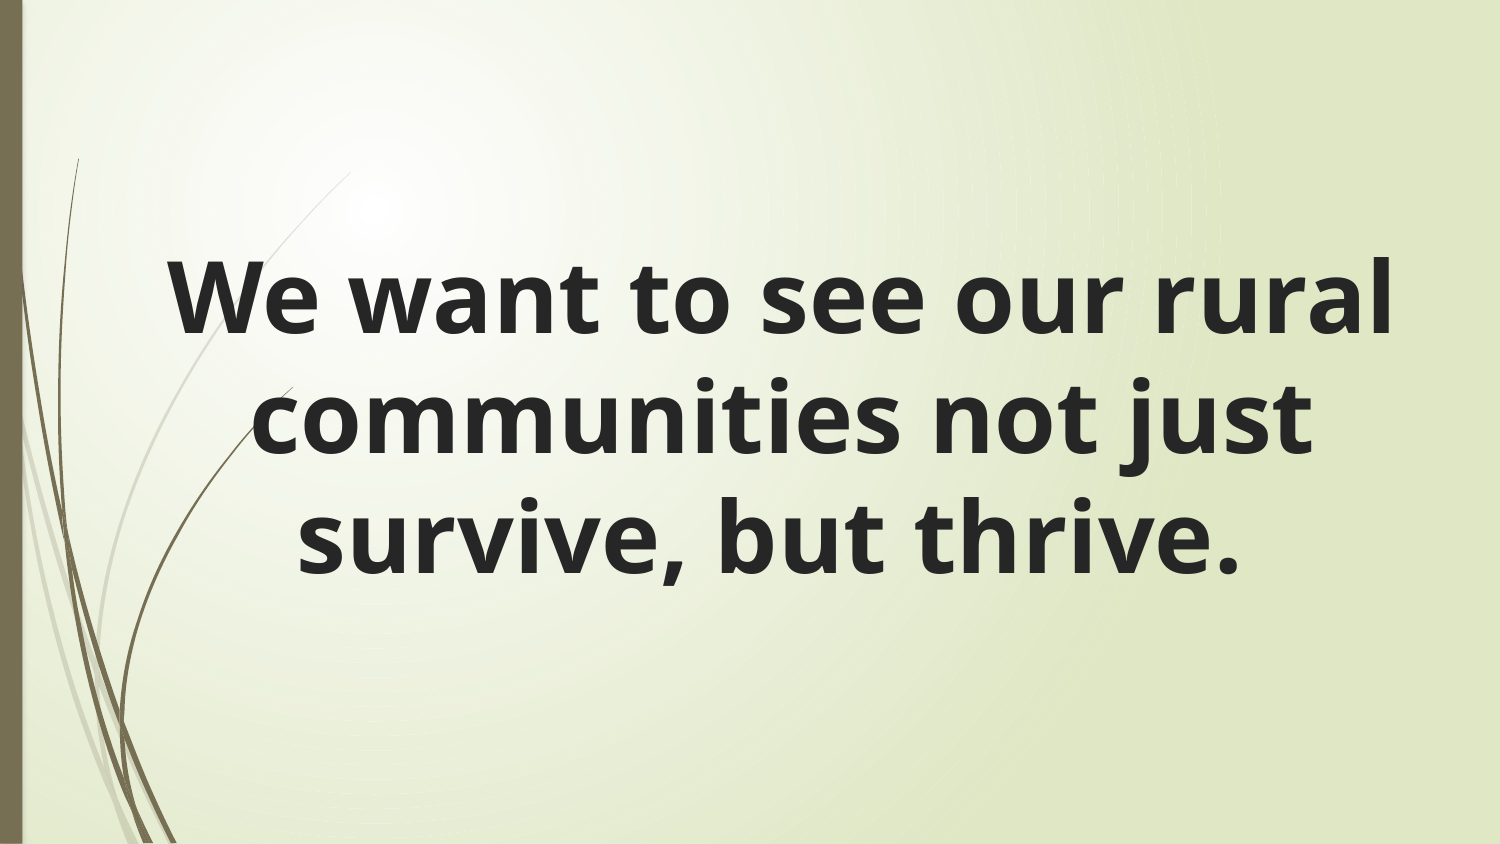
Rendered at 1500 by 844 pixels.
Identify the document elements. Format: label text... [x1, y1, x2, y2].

title We want to see our rural communities not just survive, but thrive. [84, 218, 1482, 645]
